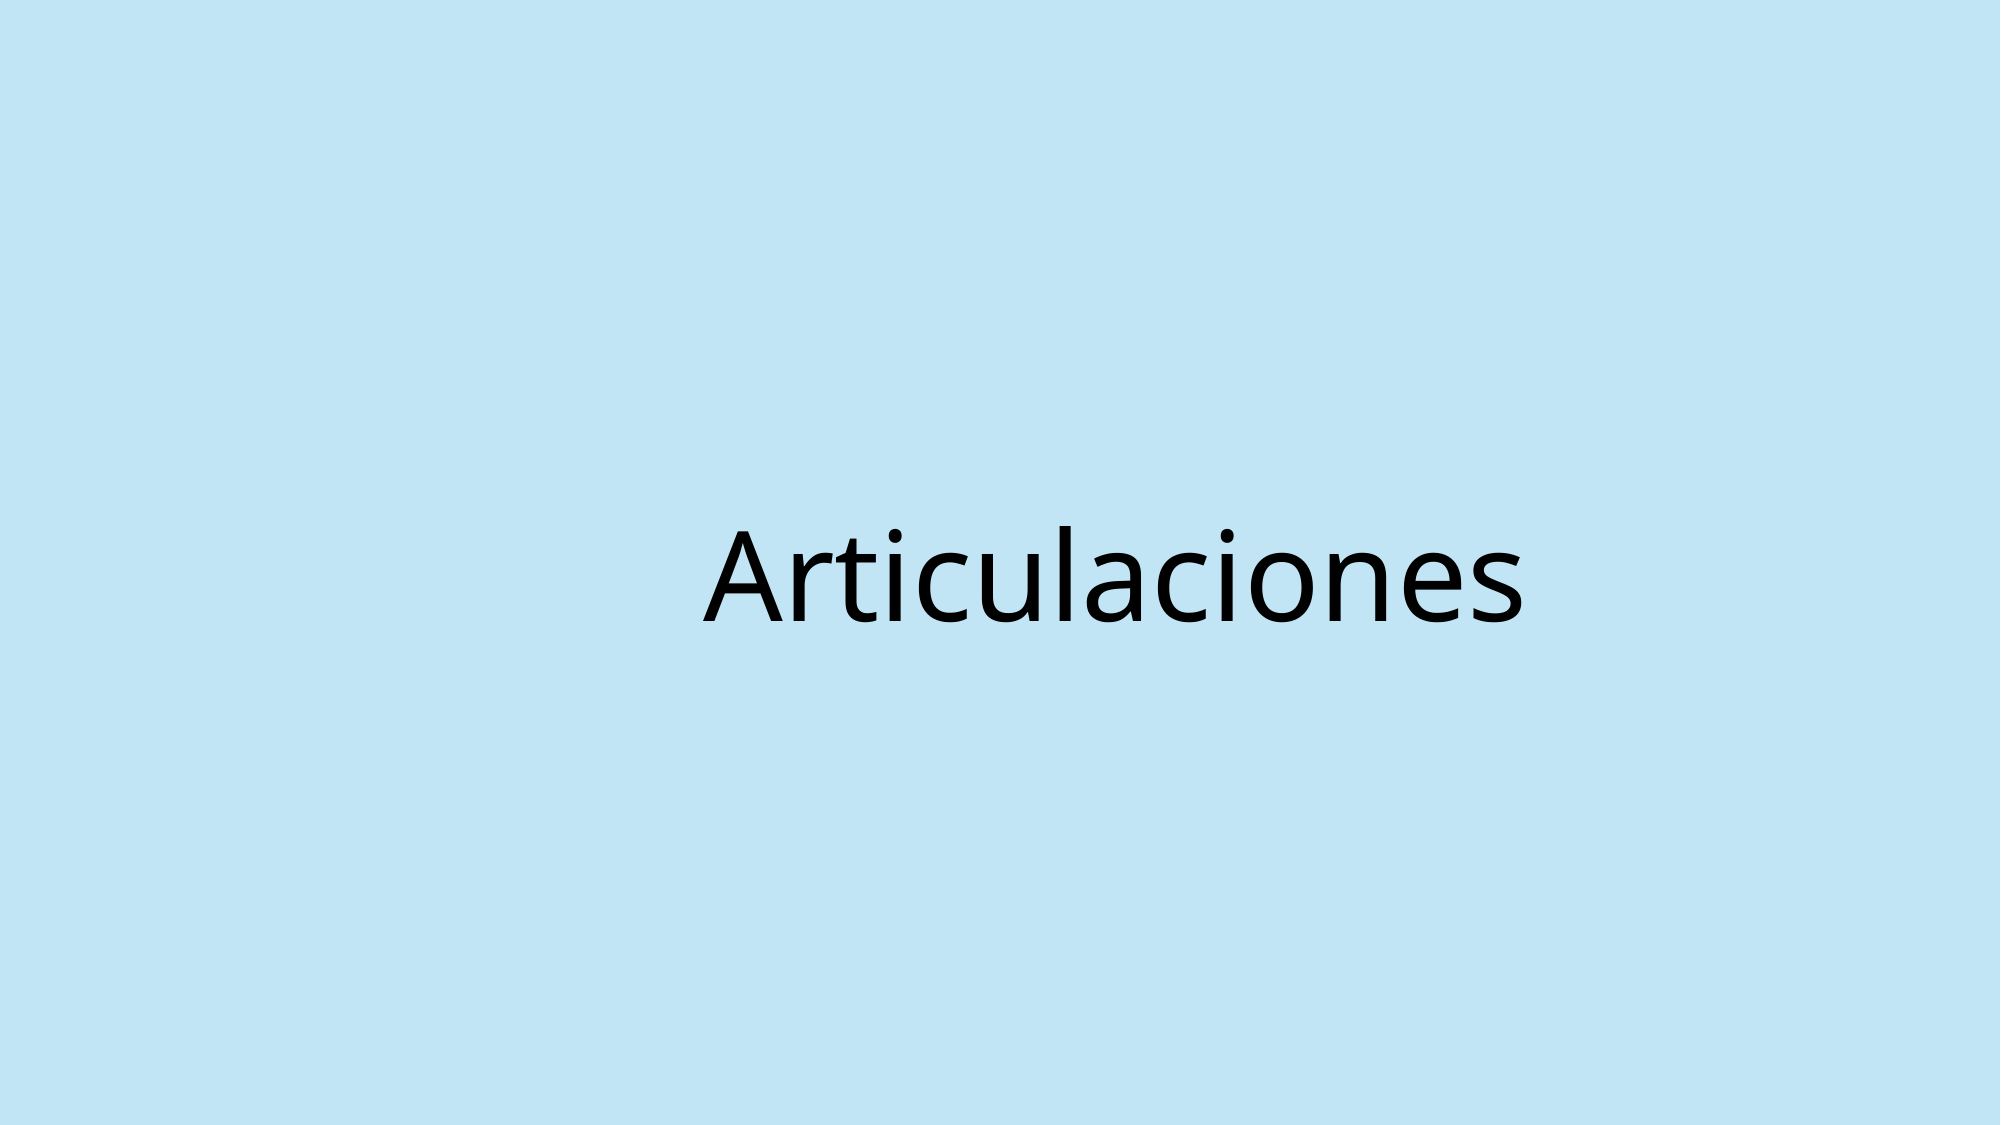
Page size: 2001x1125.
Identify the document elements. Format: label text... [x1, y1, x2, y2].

title Articulaciones [591, 496, 1641, 656]
